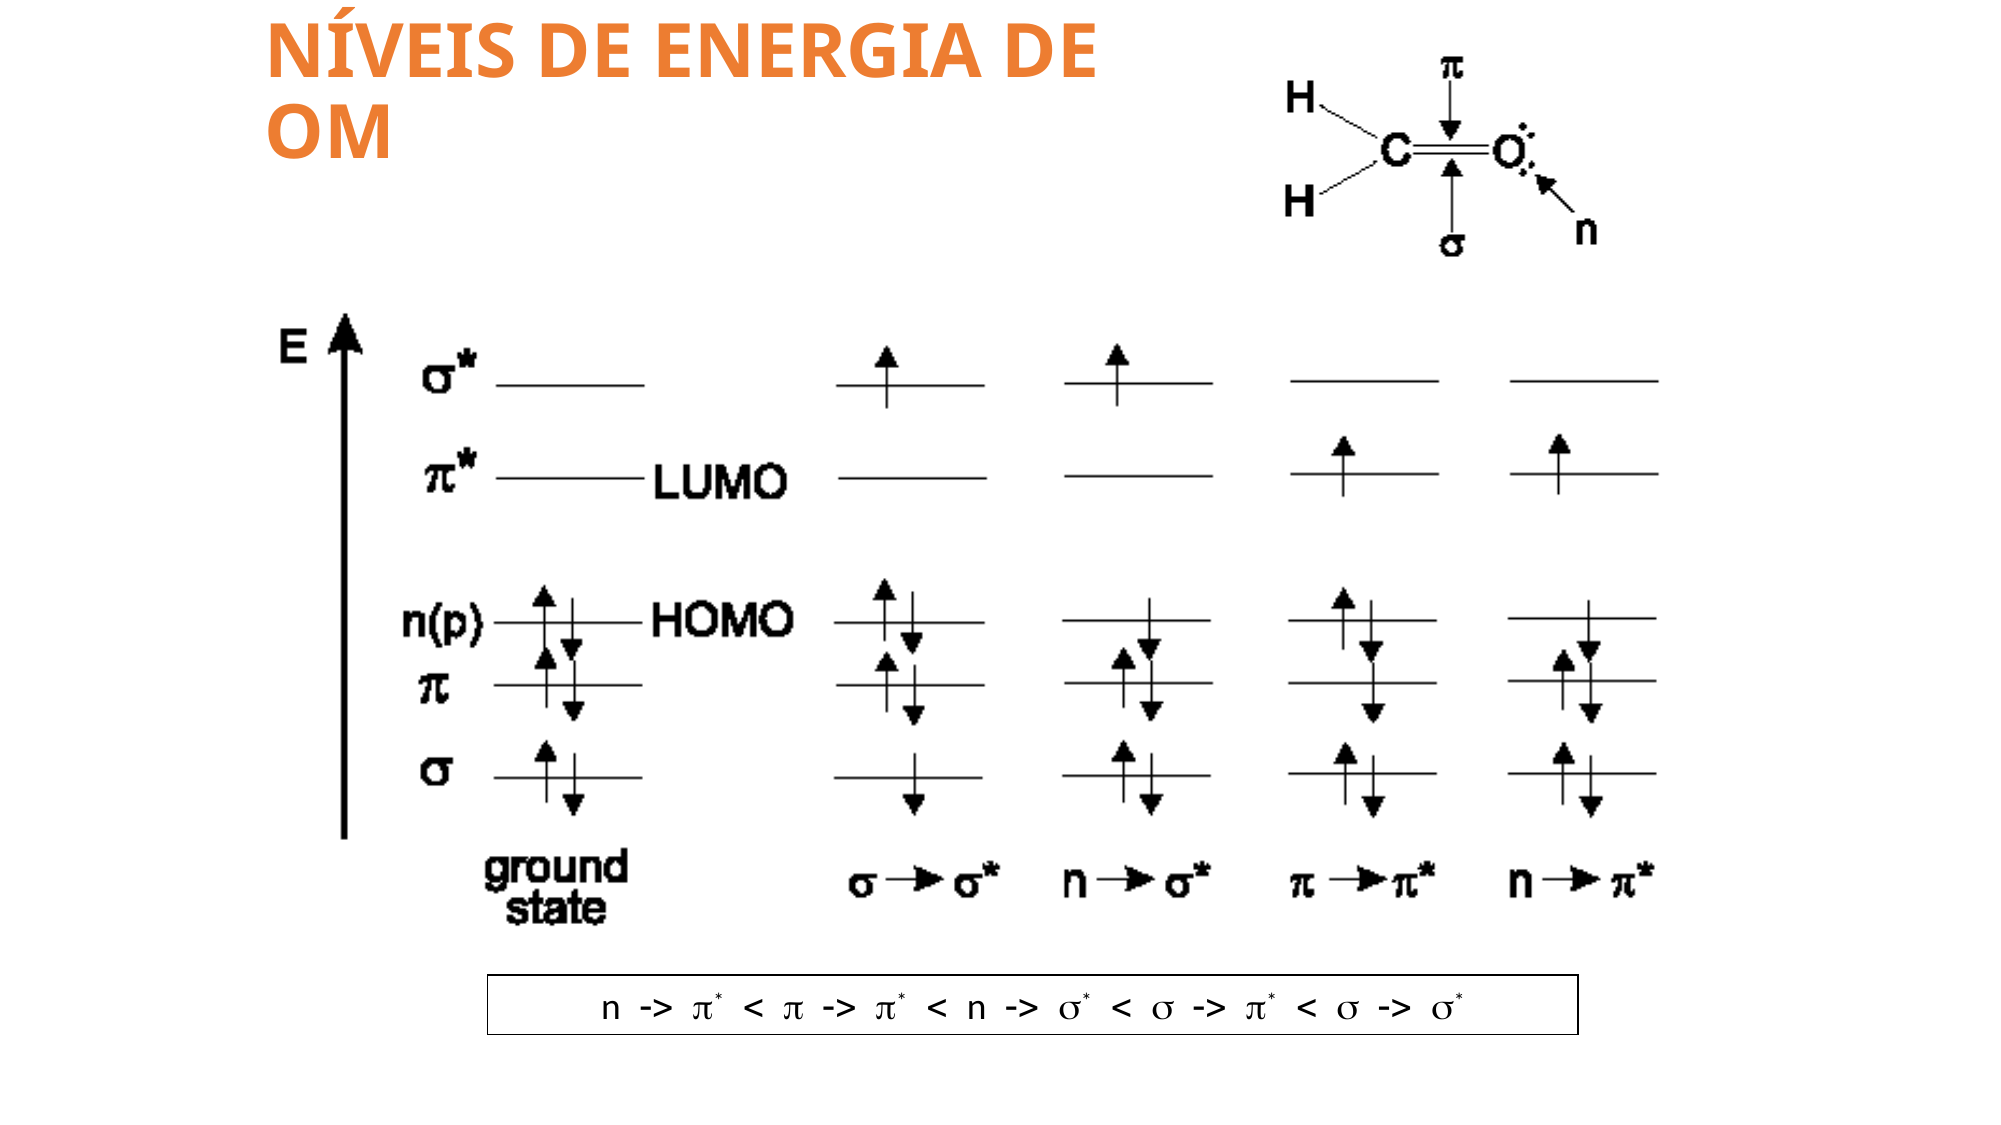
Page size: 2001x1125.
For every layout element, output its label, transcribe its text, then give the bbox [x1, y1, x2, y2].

picture [1262, 37, 1625, 287]
picture [249, 299, 1713, 952]
text_box n -> p* < p -> p* < n -> s* < s -> p* < s -> s* [487, 974, 1579, 1035]
title NÍVEIS DE ENERGIA DE OM [249, 0, 1150, 188]
